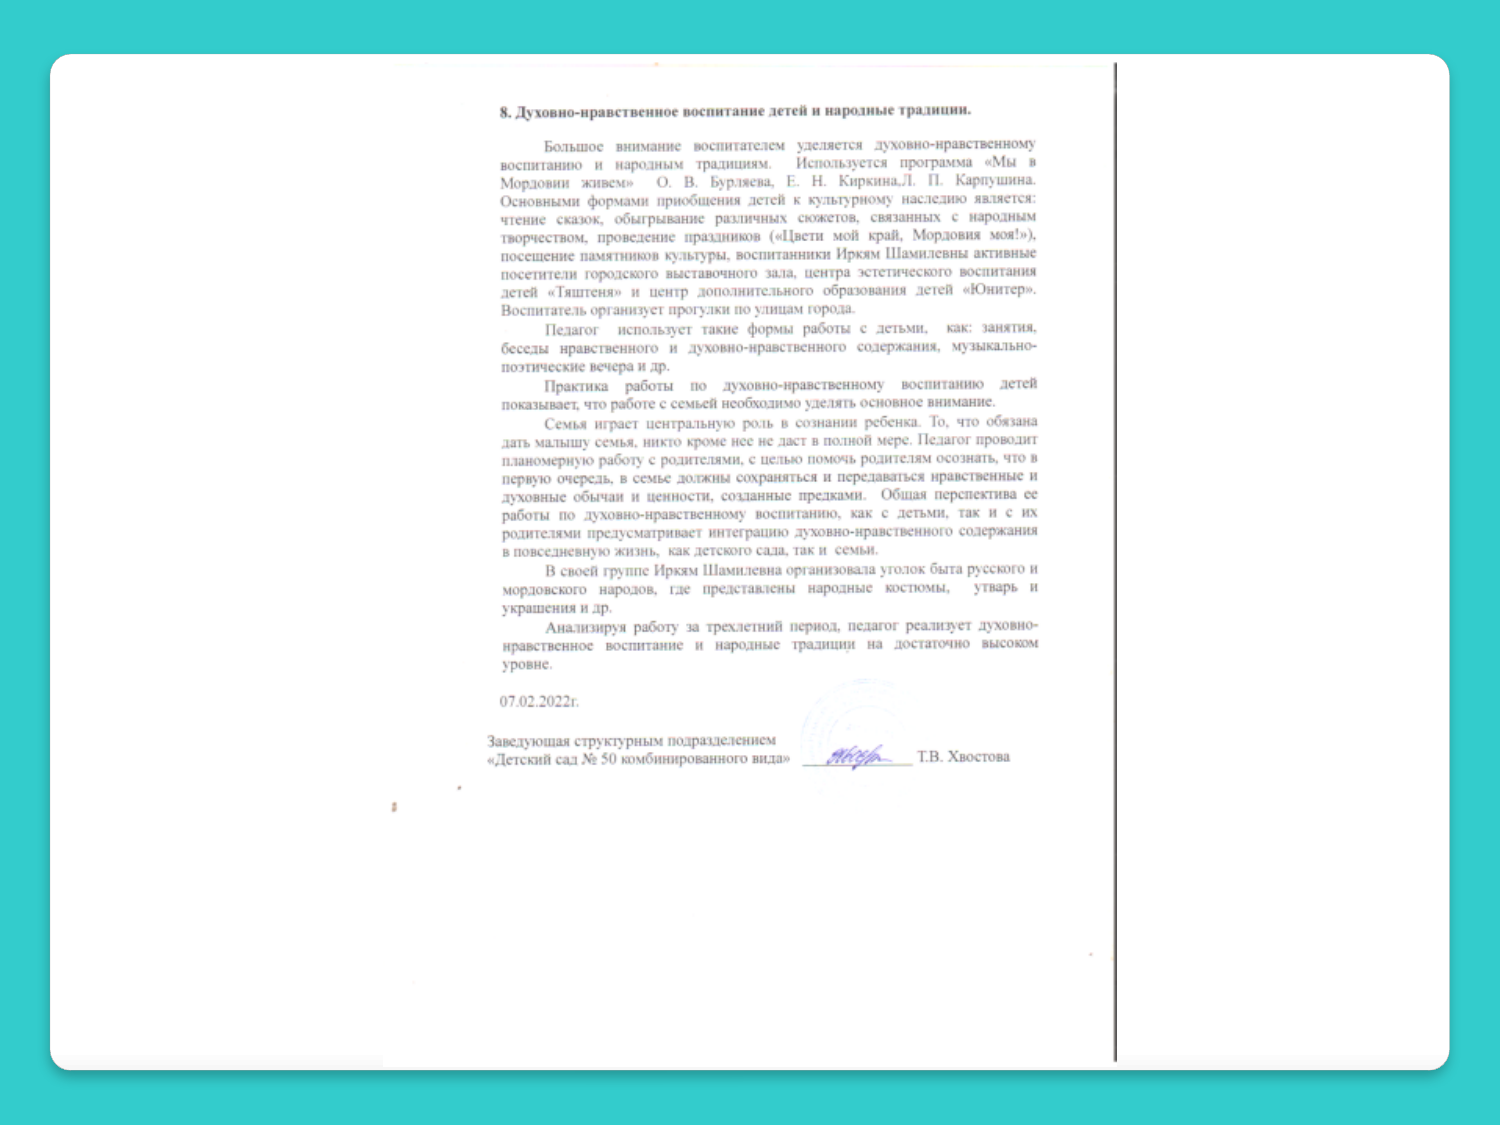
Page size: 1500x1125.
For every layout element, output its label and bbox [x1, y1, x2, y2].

picture [383, 58, 1117, 1067]
